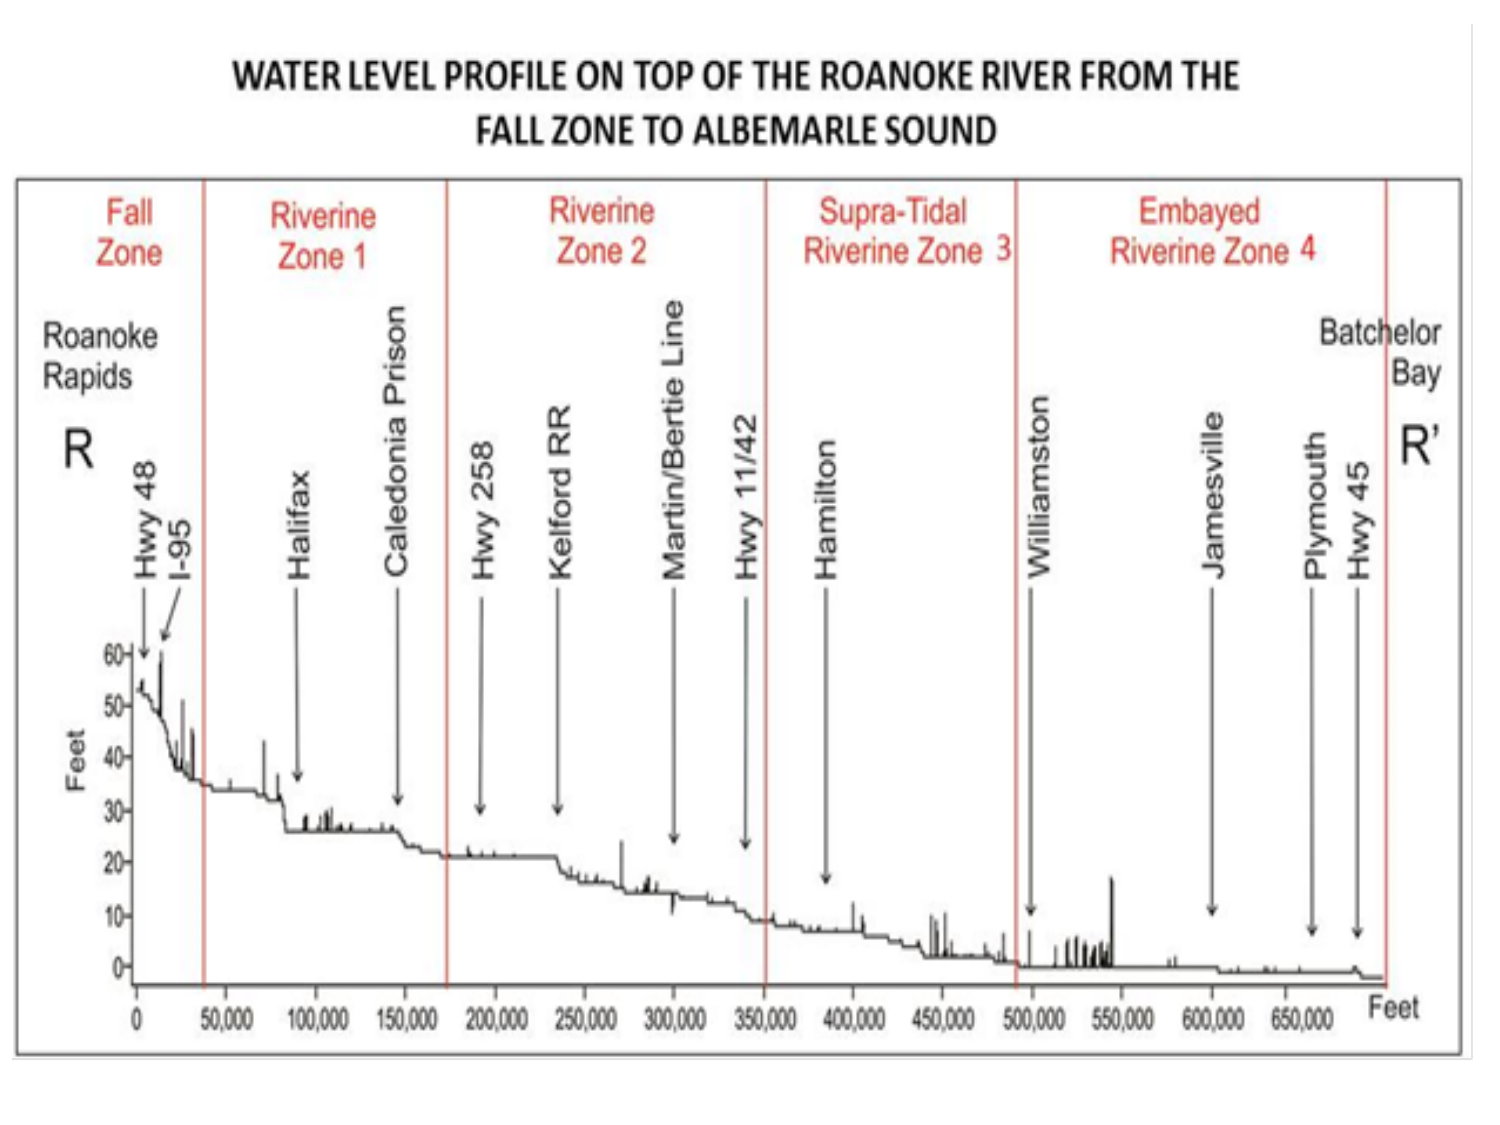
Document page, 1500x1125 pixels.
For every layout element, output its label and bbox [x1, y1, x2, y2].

list [12, 24, 1476, 1063]
